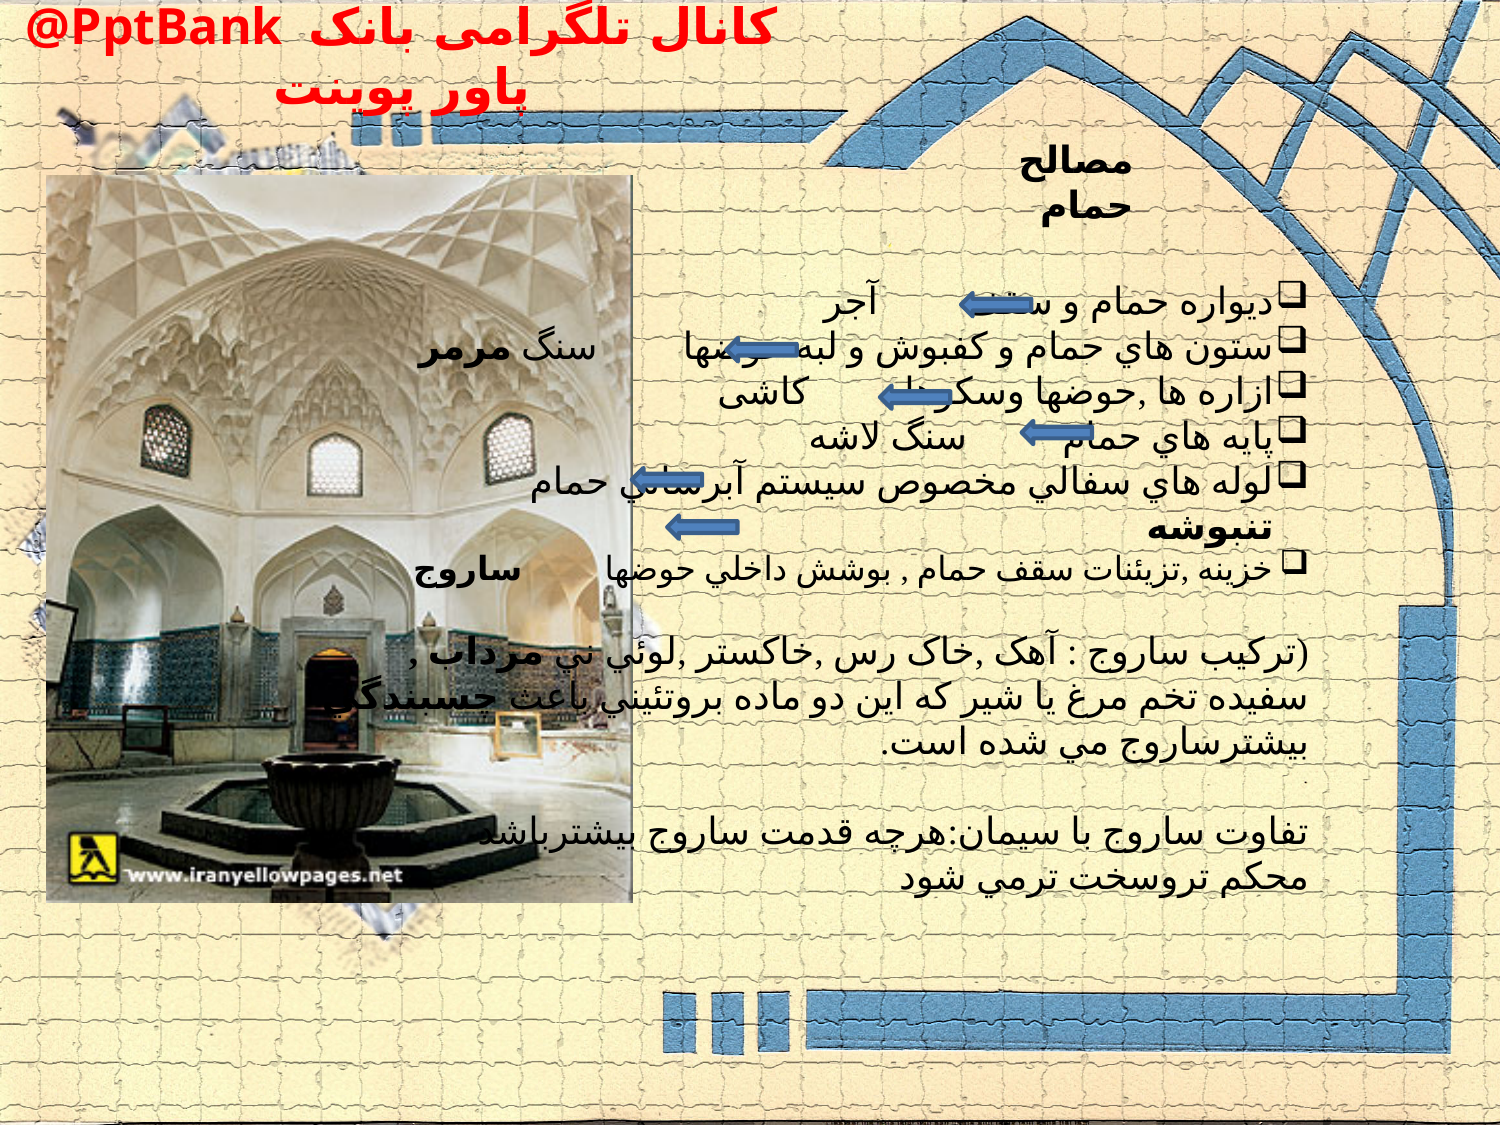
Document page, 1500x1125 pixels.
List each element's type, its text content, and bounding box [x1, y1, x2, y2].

text_box [958, 291, 1034, 319]
picture [0, 0, 1500, 1125]
text_box مصالح حمام [925, 128, 1149, 234]
text_box [637, 466, 705, 494]
text_box ديواره حمام و سقف آجر ستون هاي حمام و کفبوش و لبه حوضها سنگ مرمر ازاره ها ,حوضها وسکوها کاشی پايه هاي حمام سنگ لاشه لوله هاي سفالي مخصوص سيستم آبرساني حمام تنبوشه خزينه ,تزيئنات سقف حمام , بوشش داخلي حوضها ساروج (ترکيب ساروج : آهک ,خاک رس ,خاکستر ,لوئي ني مرداب , سفيده تخم مرغ يا شير که اين دو ماده بروتئيني باعث چسبندگي بيشترساروج مي شده است. تفاوت ساروج با سيمان:هرچه قدمت ساروج بيشترباشد محکم تروسخت ترمي شود [636, 269, 1325, 905]
text_box [1019, 418, 1095, 447]
text_box [877, 383, 953, 411]
text_box [665, 513, 740, 541]
text_box [724, 336, 799, 364]
